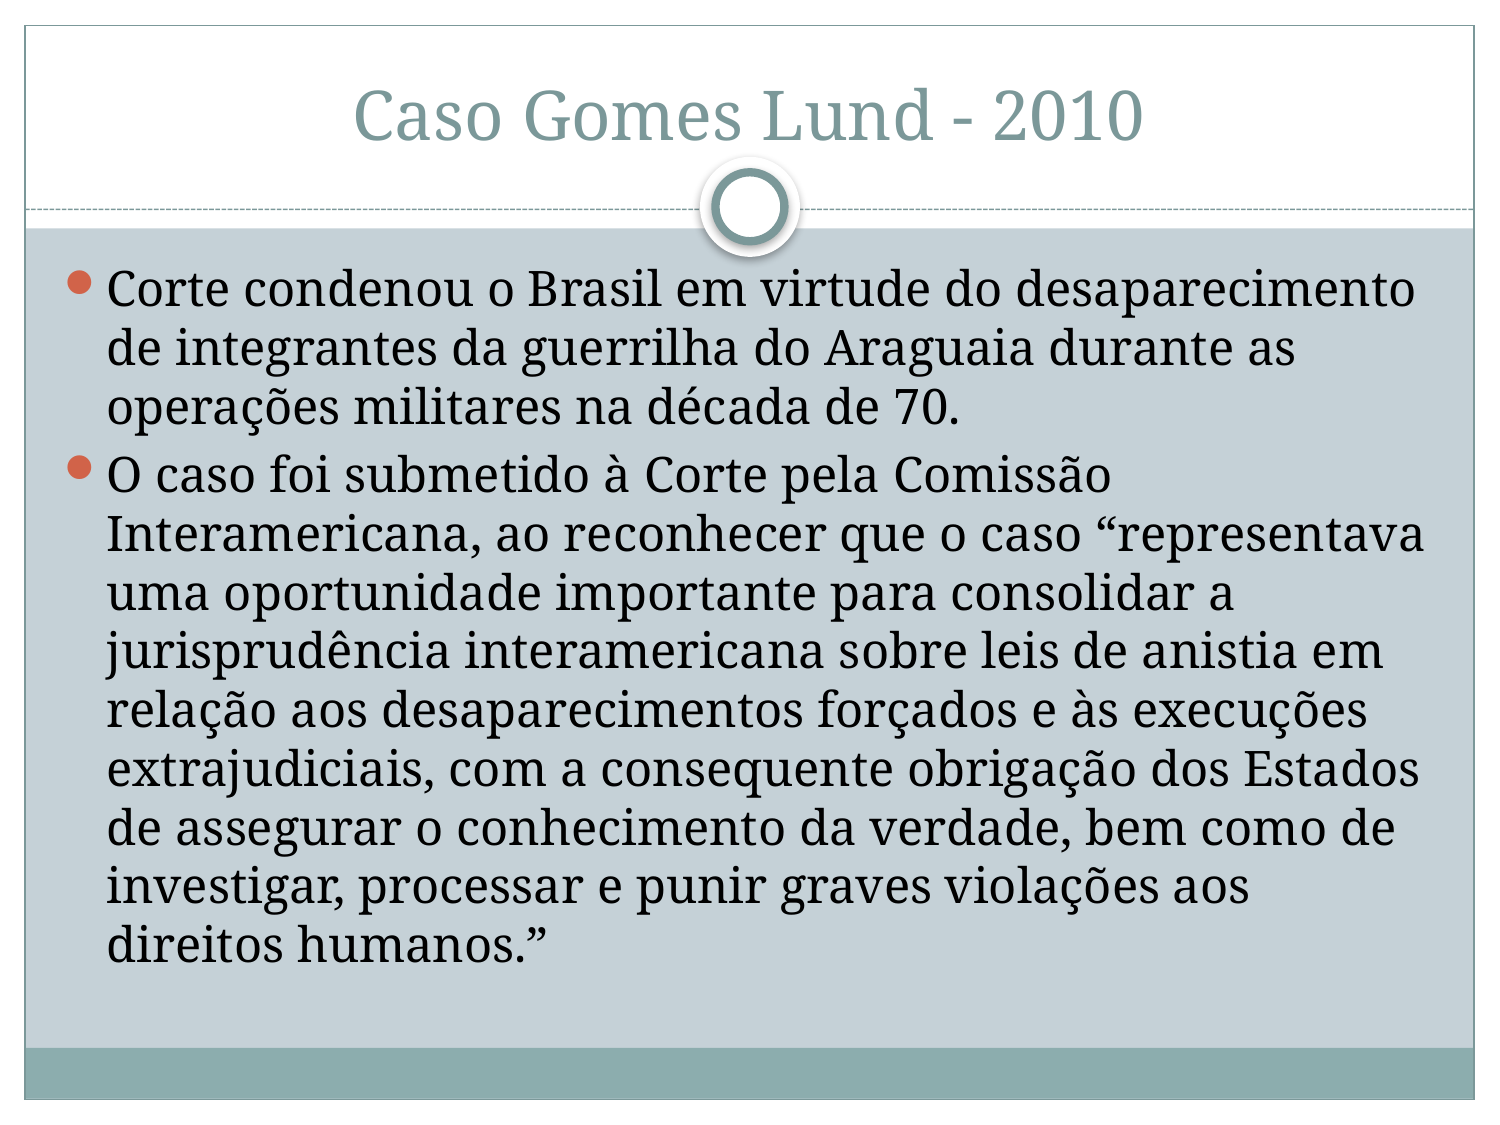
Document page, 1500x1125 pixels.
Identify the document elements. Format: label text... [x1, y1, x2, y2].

title Caso Gomes Lund - 2010 [49, 37, 1450, 162]
list Corte condenou o Brasil em virtude do desaparecimento de integrantes da guerrilha do Araguaia durante as operações militares na década de 70. O caso foi submetido à Corte pela Comissão Interamericana, ao reconhecer que o caso “representava uma oportunidade importante para consolidar a jurisprudência interamericana sobre leis de anistia em relação aos desaparecimentos forçados e às execuções extrajudiciais, com a consequente obrigação dos Estados de assegurar o conhecimento da verdade, bem como de investigar, processar e punir graves violações aos direitos humanos.” [49, 250, 1445, 1001]
